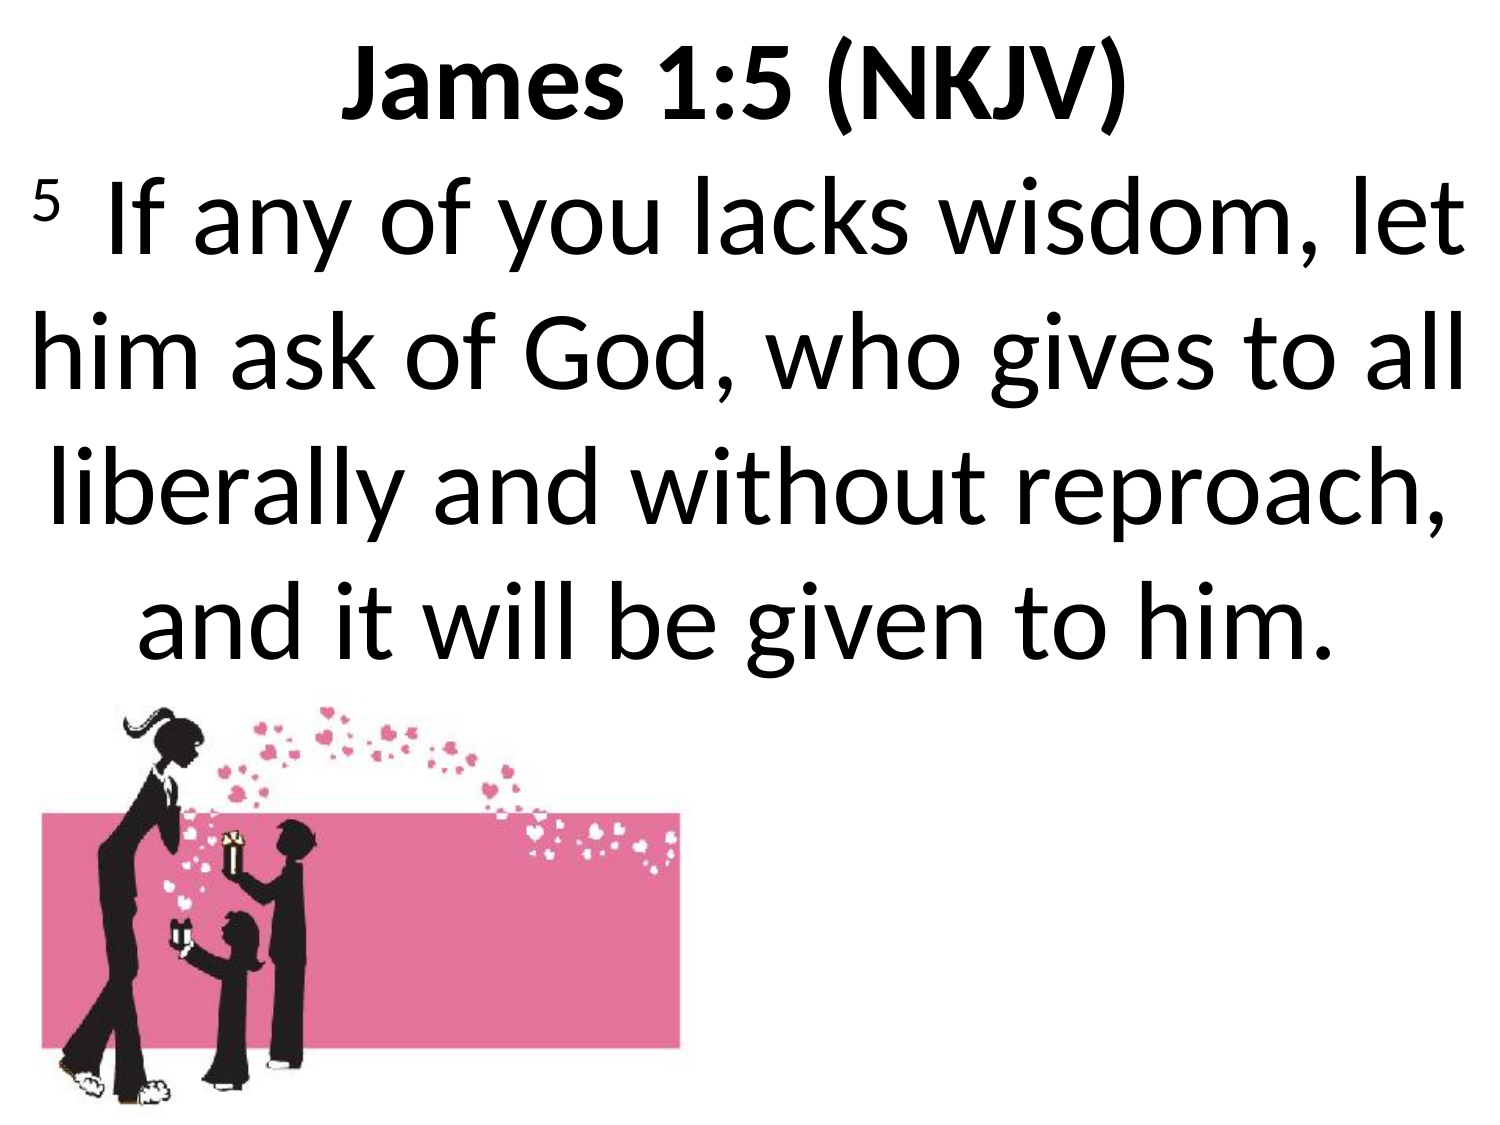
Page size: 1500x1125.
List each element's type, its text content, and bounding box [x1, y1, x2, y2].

picture [1, 651, 827, 1125]
text_box James 1:5 (NKJV) 5 If any of you lacks wisdom, let him ask of God, who gives to all liberally and without reproach, and it will be given to him. [0, 0, 1499, 690]
